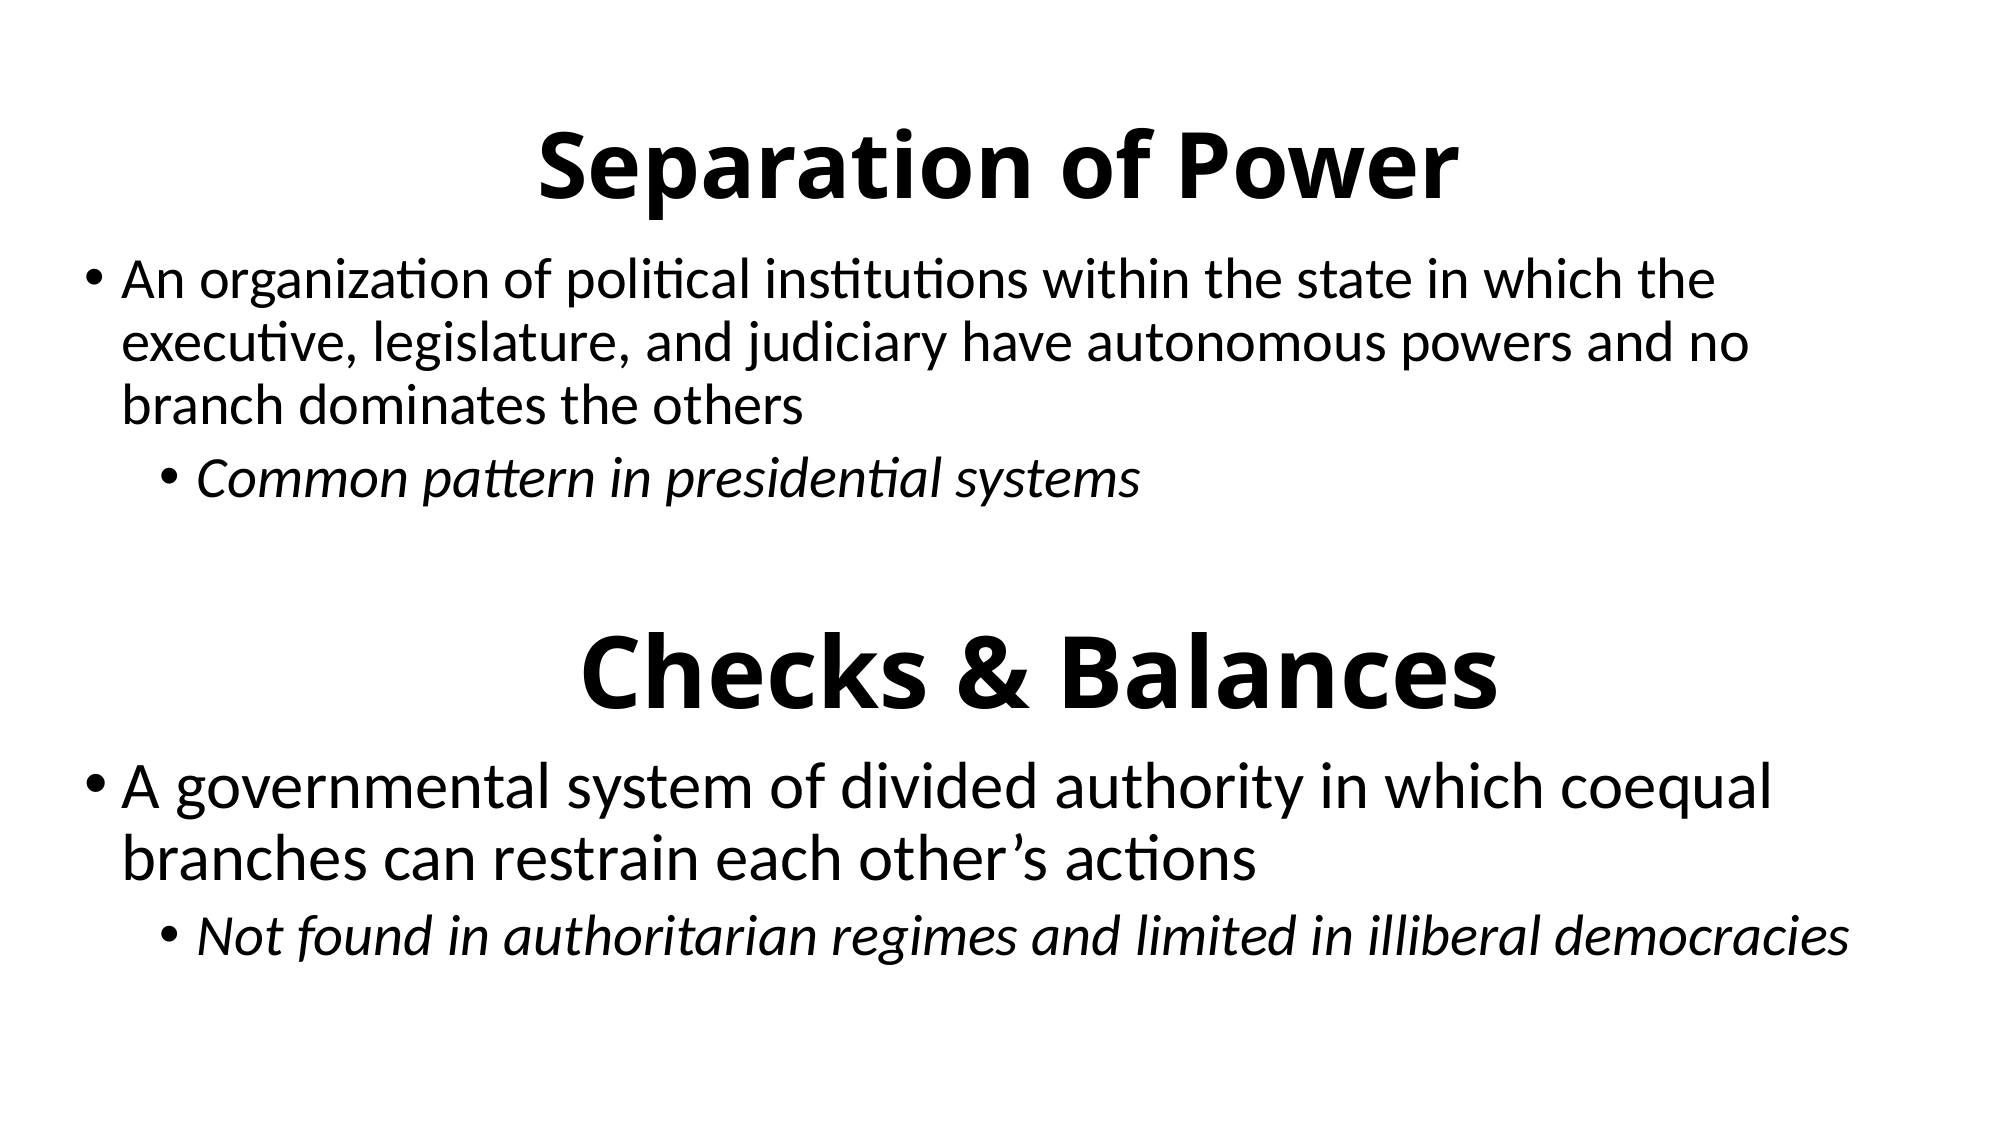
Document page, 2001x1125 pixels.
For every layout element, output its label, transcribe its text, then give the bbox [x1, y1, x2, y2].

list An organization of political institutions within the state in which the executive, legislature, and judiciary have autonomous powers and no branch dominates the others Common pattern in presidential systems Checks & Balances A governmental system of divided authority in which coequal branches can restrain each other’s actions Not found in authoritarian regimes and limited in illiberal democracies [69, 240, 1936, 1070]
title Separation of Power [137, 59, 1863, 240]
